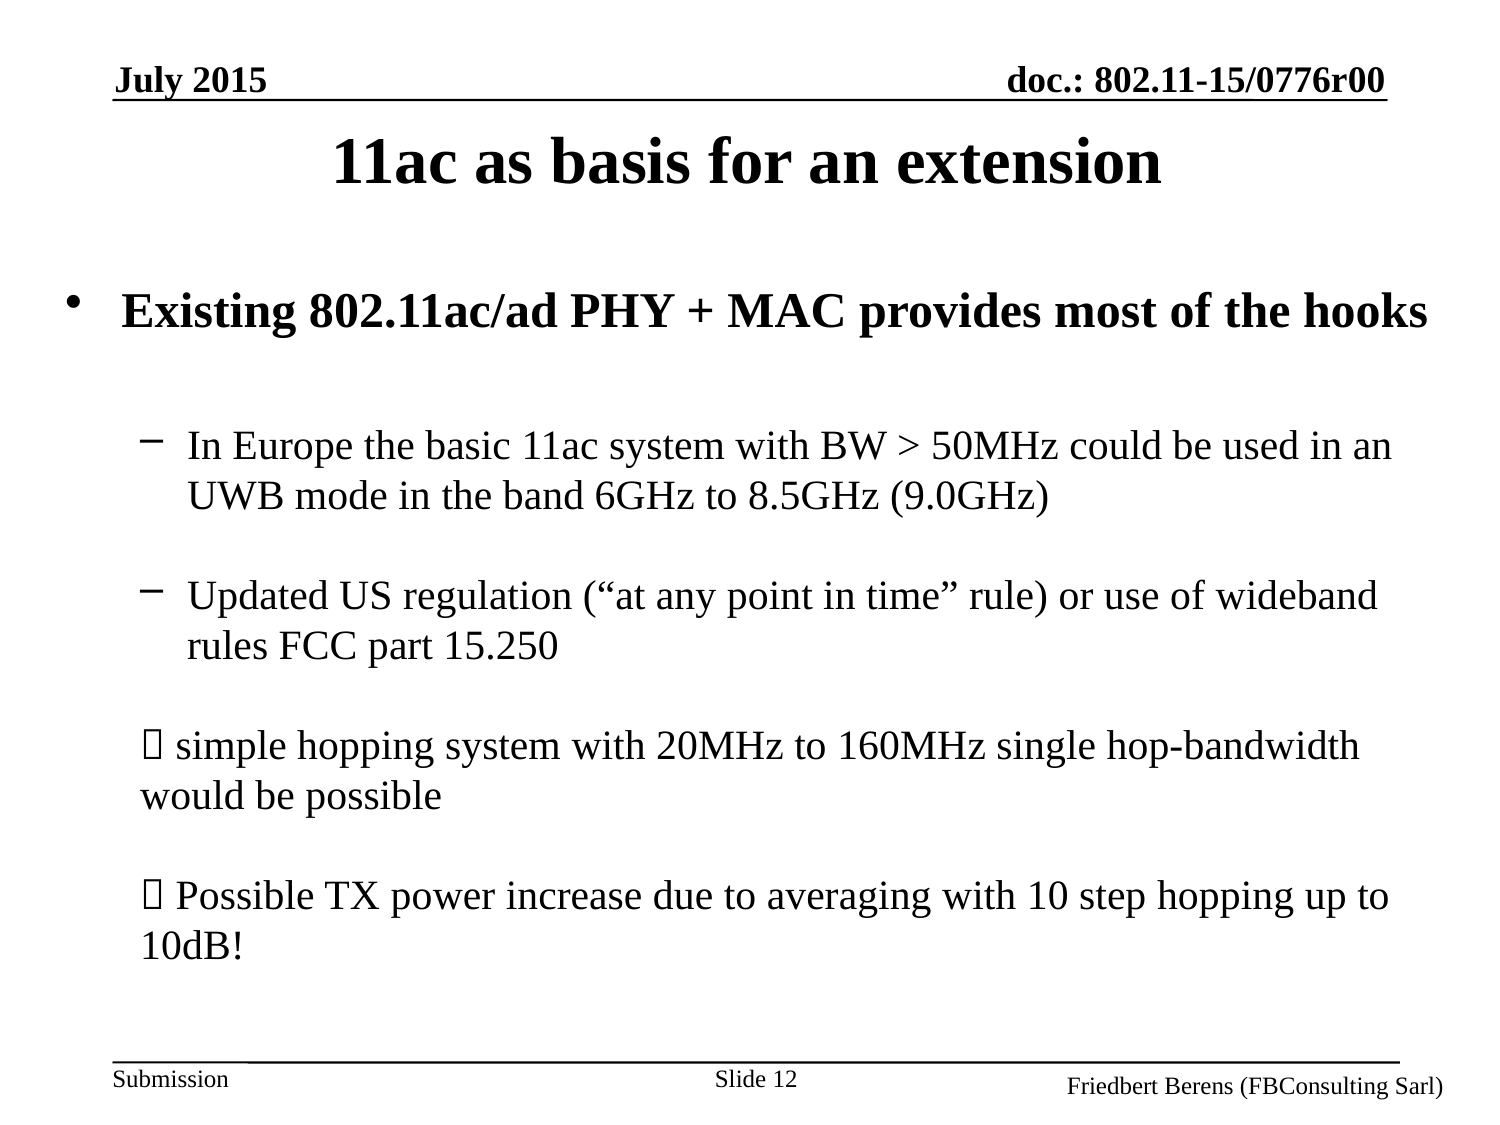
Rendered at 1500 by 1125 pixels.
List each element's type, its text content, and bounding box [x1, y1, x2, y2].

title 11ac as basis for an extension [110, 94, 1386, 219]
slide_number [114, 54, 270, 101]
list Existing 802.11ac/ad PHY + MAC provides most of the hooks In Europe the basic 11ac system with BW > 50MHz could be used in an UWB mode in the band 6GHz to 8.5GHz (9.0GHz) Updated US regulation (“at any point in time” rule) or use of wideband rules FCC part 15.250  simple hopping system with 20MHz to 160MHz single hop-bandwidth would be possible  Possible TX power increase due to averaging with 10 step hopping up to 10dB! [50, 270, 1463, 946]
slide_number Slide 12 [712, 1061, 800, 1093]
